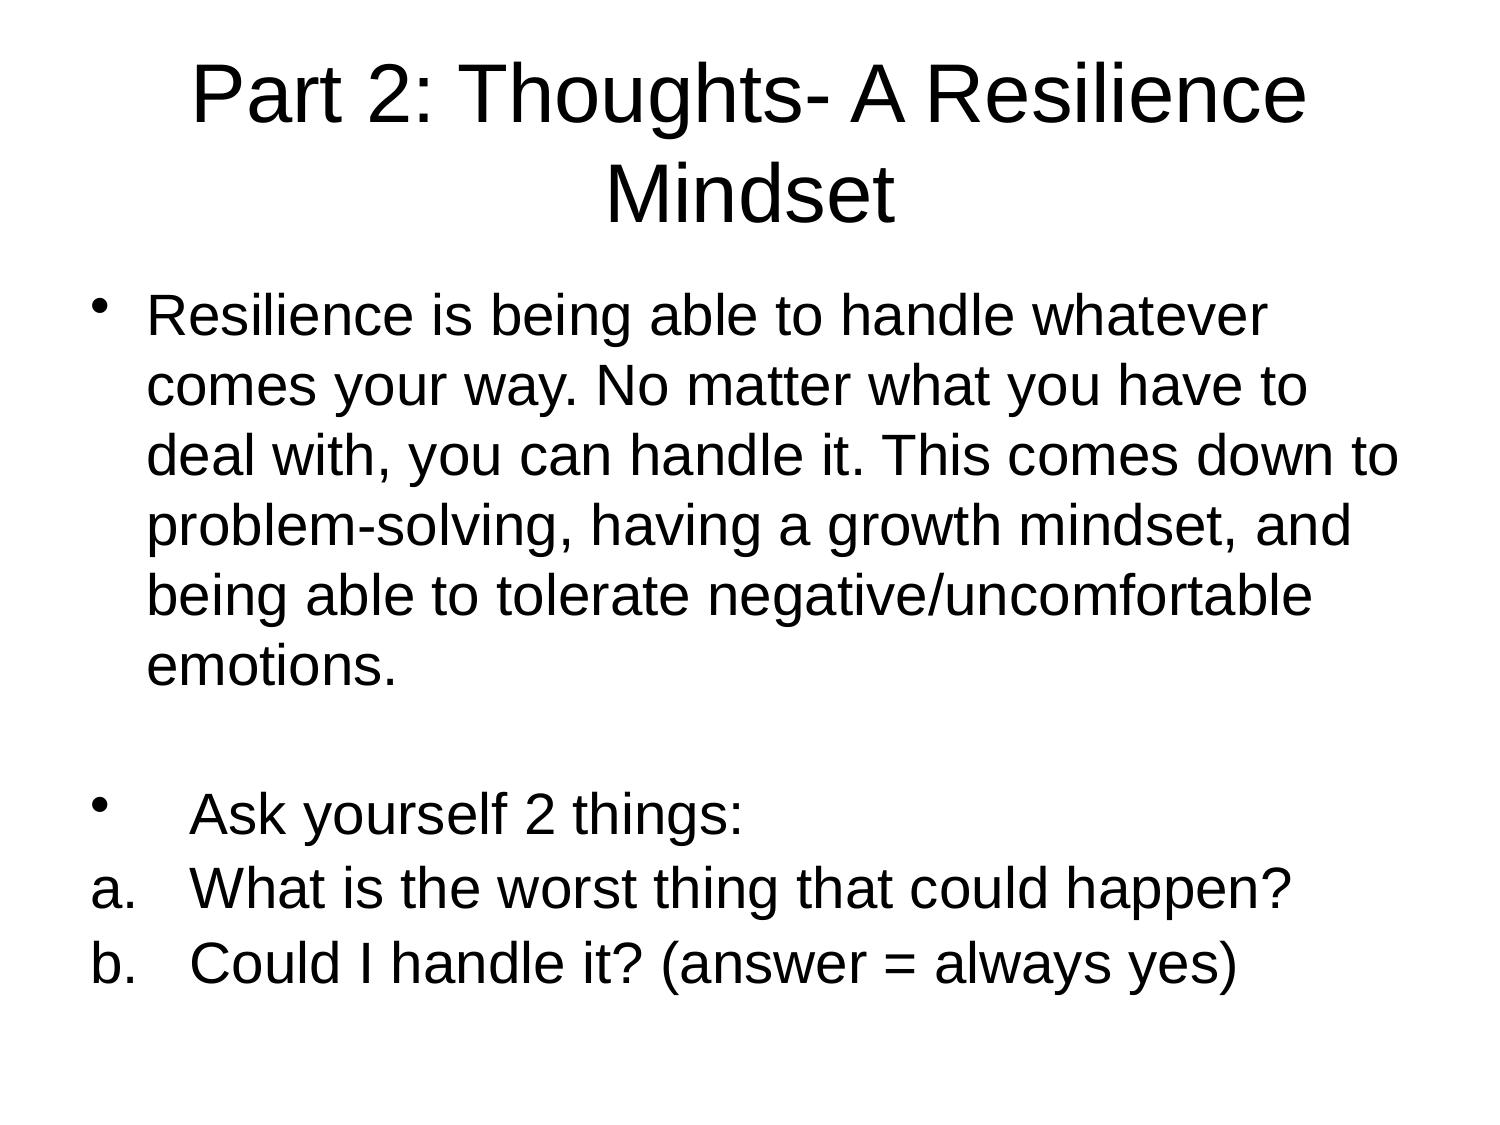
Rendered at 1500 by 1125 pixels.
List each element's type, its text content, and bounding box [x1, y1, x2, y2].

list Resilience is being able to handle whatever comes your way. No matter what you have to deal with, you can handle it. This comes down to problem-solving, having a growth mindset, and being able to tolerate negative/uncomfortable emotions. Ask yourself 2 things: What is the worst thing that could happen? Could I handle it? (answer = always yes) [74, 269, 1426, 1013]
title Part 2: Thoughts- A Resilience Mindset [74, 44, 1426, 233]
